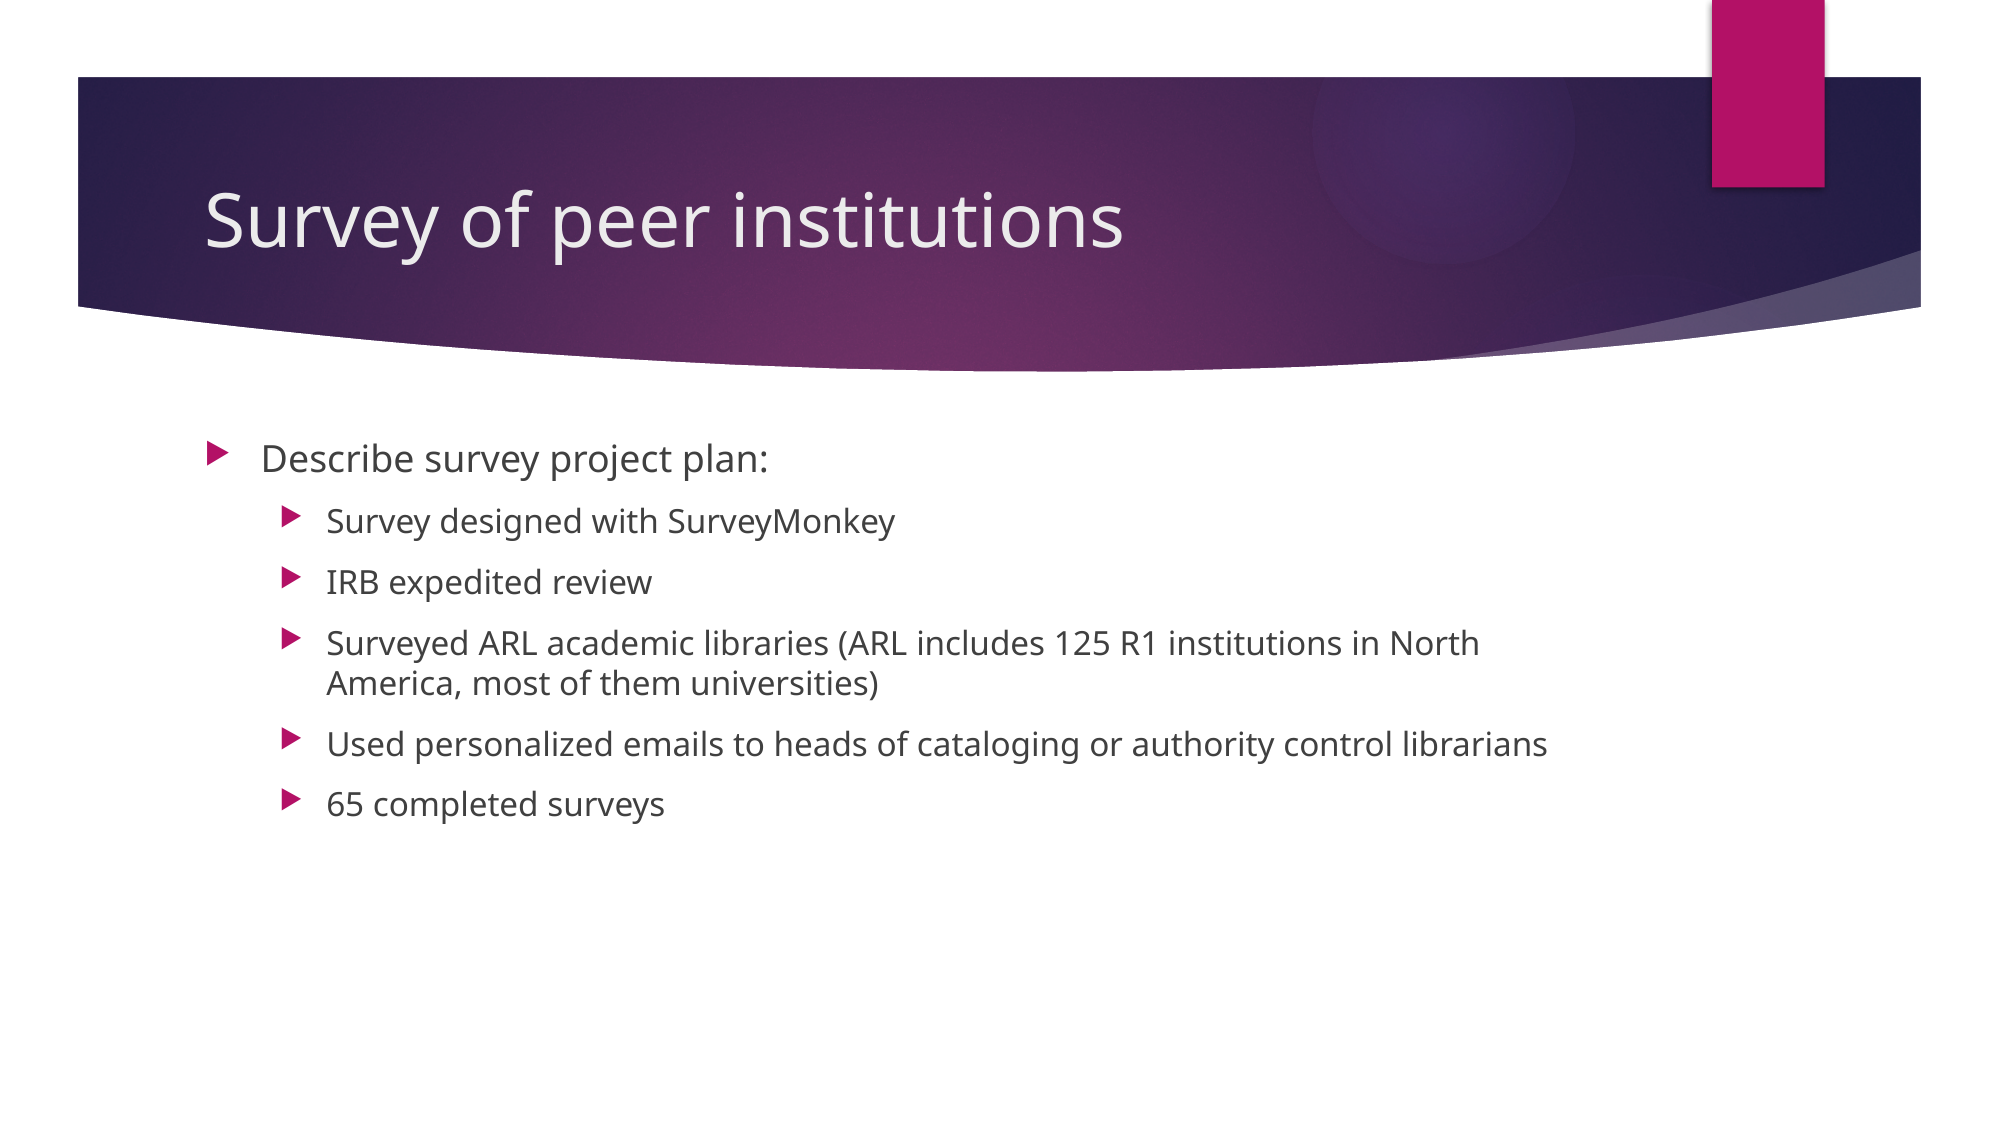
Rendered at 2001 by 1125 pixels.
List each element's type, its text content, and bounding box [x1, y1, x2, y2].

title Survey of peer institutions [189, 159, 1627, 276]
list Describe survey project plan: Survey designed with SurveyMonkey IRB expedited review Surveyed ARL academic libraries (ARL includes 125 R1 institutions in North America, most of them universities) Used personalized emails to heads of cataloging or authority control librarians 65 completed surveys [189, 427, 1638, 988]
